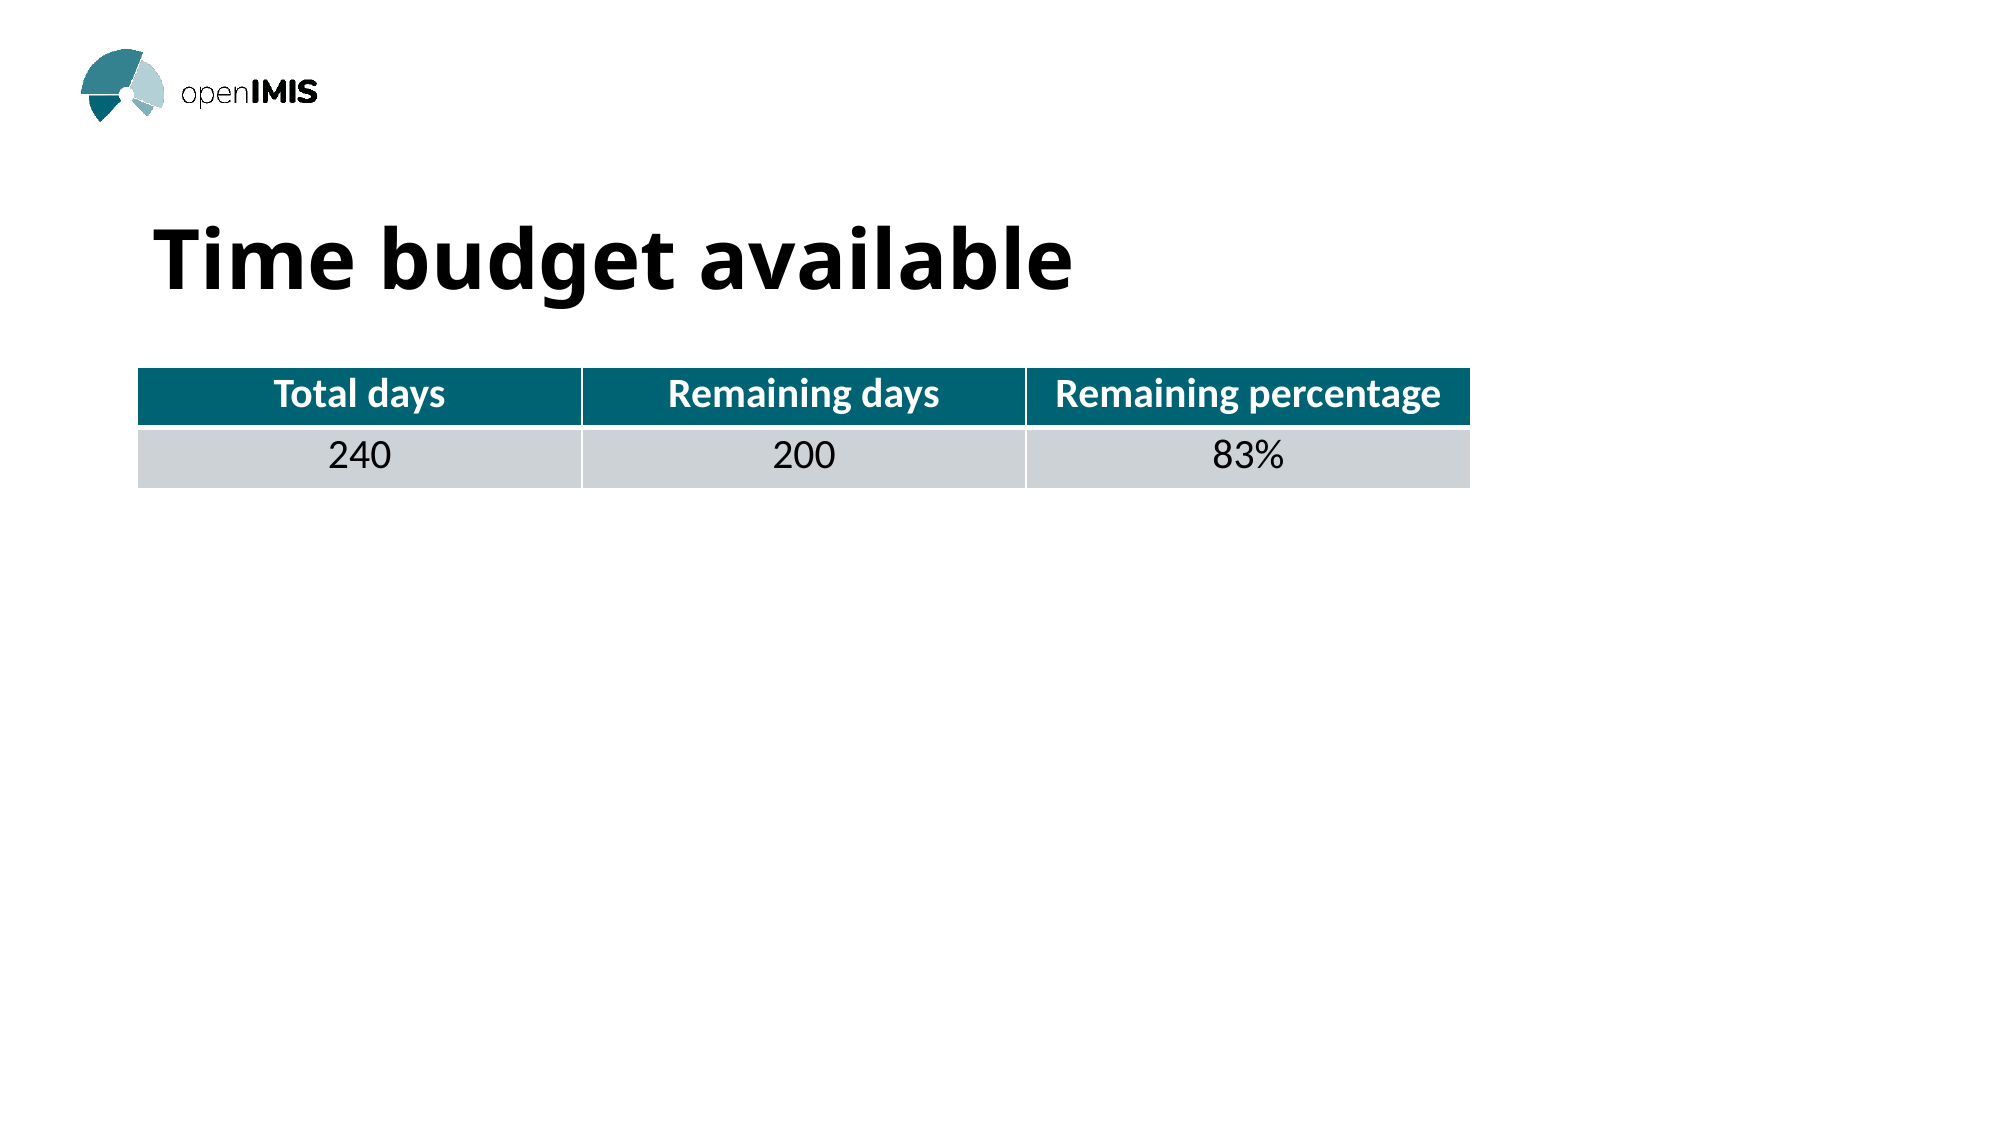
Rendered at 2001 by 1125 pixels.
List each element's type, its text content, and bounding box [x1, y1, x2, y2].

table_cell 83% [1027, 430, 1470, 488]
table_header Remaining days [583, 368, 1025, 425]
table_header Remaining percentage [1027, 368, 1470, 425]
picture [81, 49, 352, 122]
table_cell 200 [583, 430, 1025, 488]
table_cell 240 [138, 430, 581, 488]
title Time budget available [137, 185, 1863, 340]
table_header Total days [138, 368, 581, 425]
